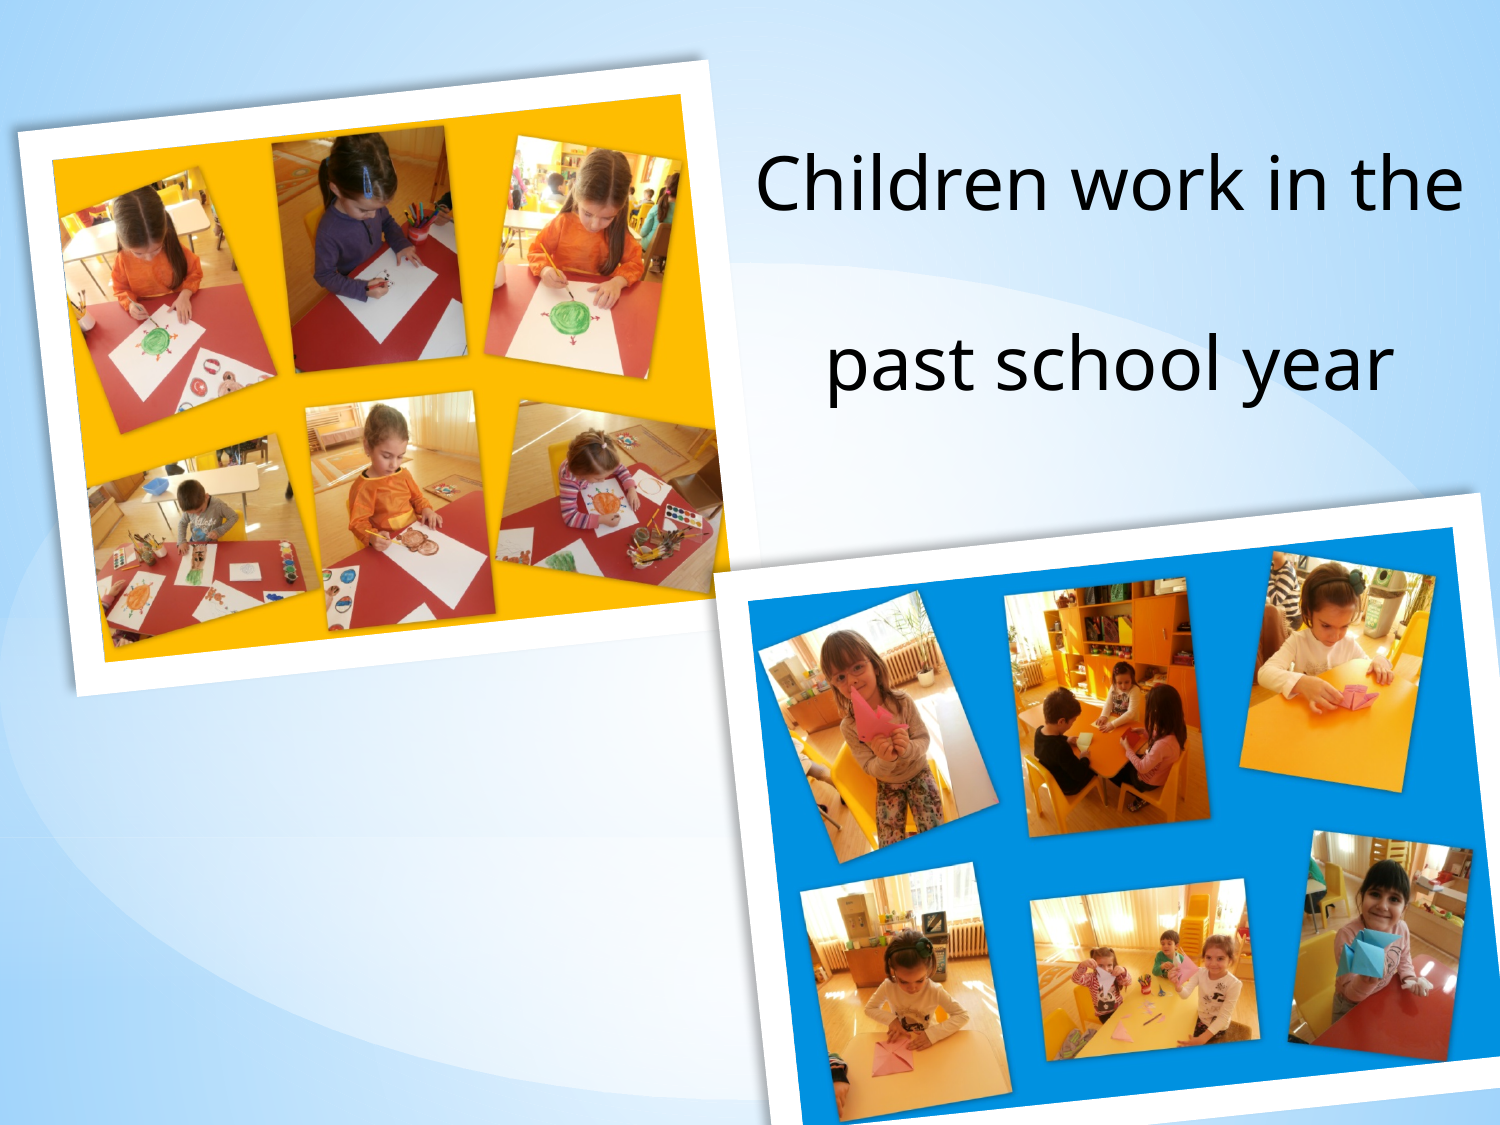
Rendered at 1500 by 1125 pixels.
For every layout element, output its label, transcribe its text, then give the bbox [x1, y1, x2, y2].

text_box Children work in the past school year [738, 128, 1483, 413]
picture [53, 95, 730, 662]
picture [754, 649, 758, 661]
picture [749, 528, 1500, 1125]
